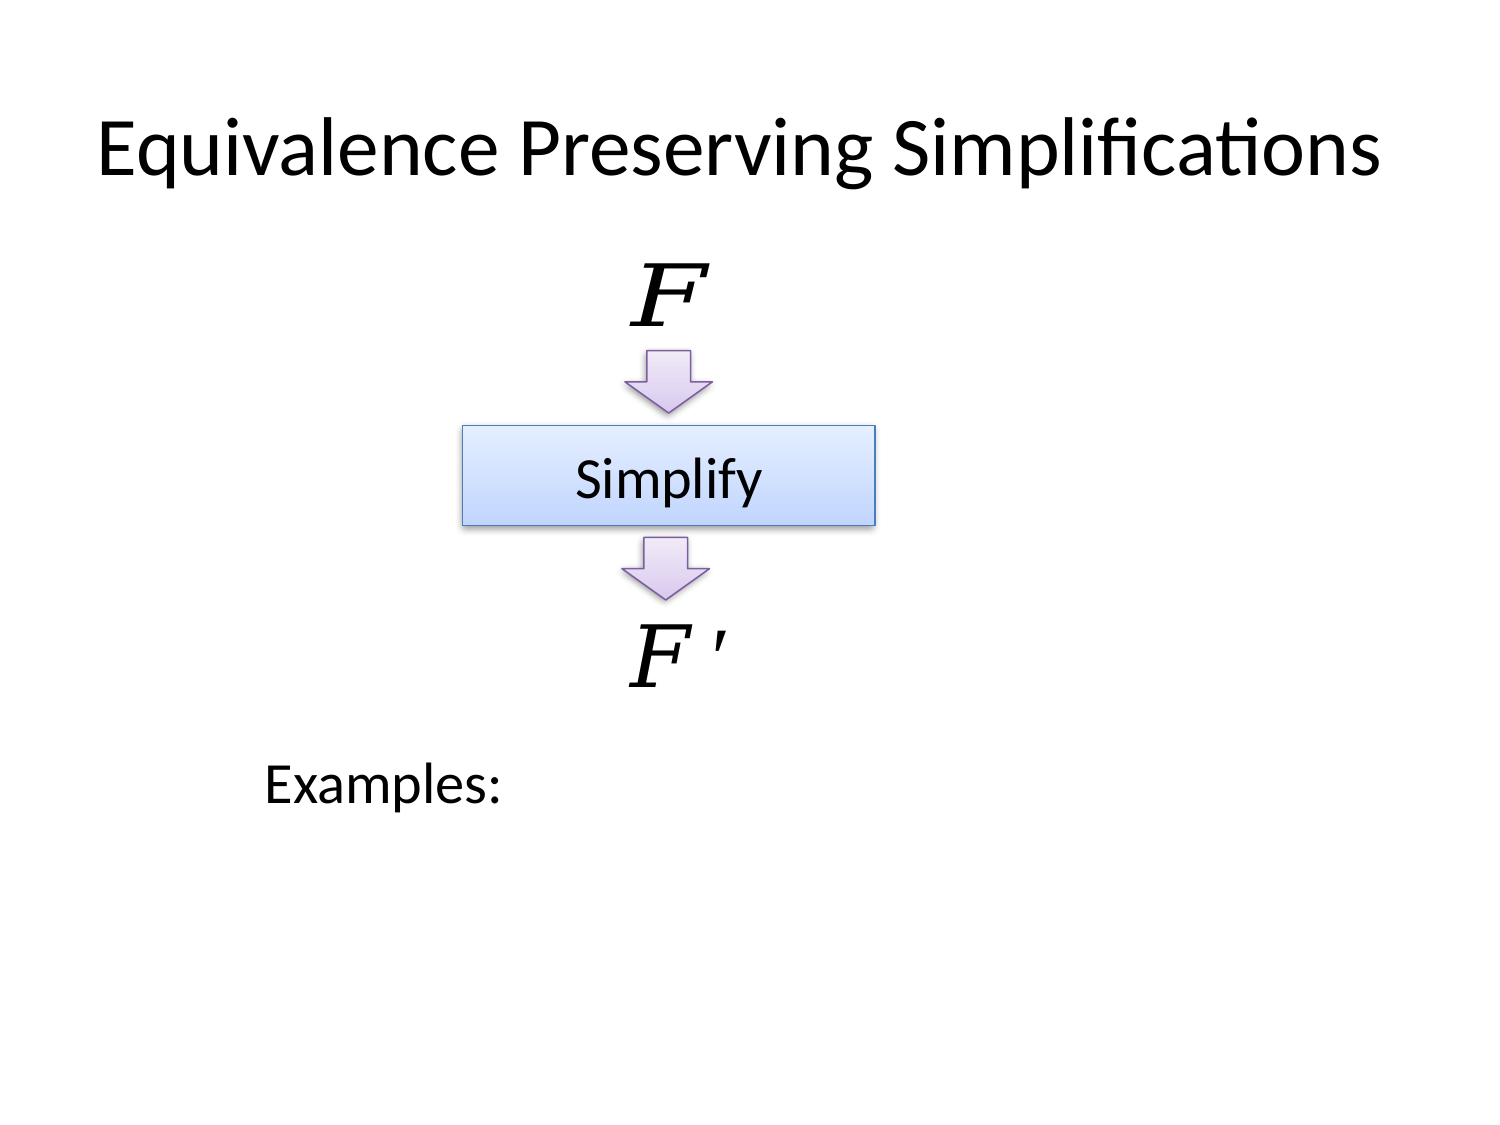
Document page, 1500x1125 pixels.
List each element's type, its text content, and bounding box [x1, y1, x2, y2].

text_box [624, 349, 714, 414]
text_box Simplify [462, 425, 876, 526]
title Equivalence Preserving Simplifications [74, 44, 1426, 233]
text_box [621, 536, 711, 601]
